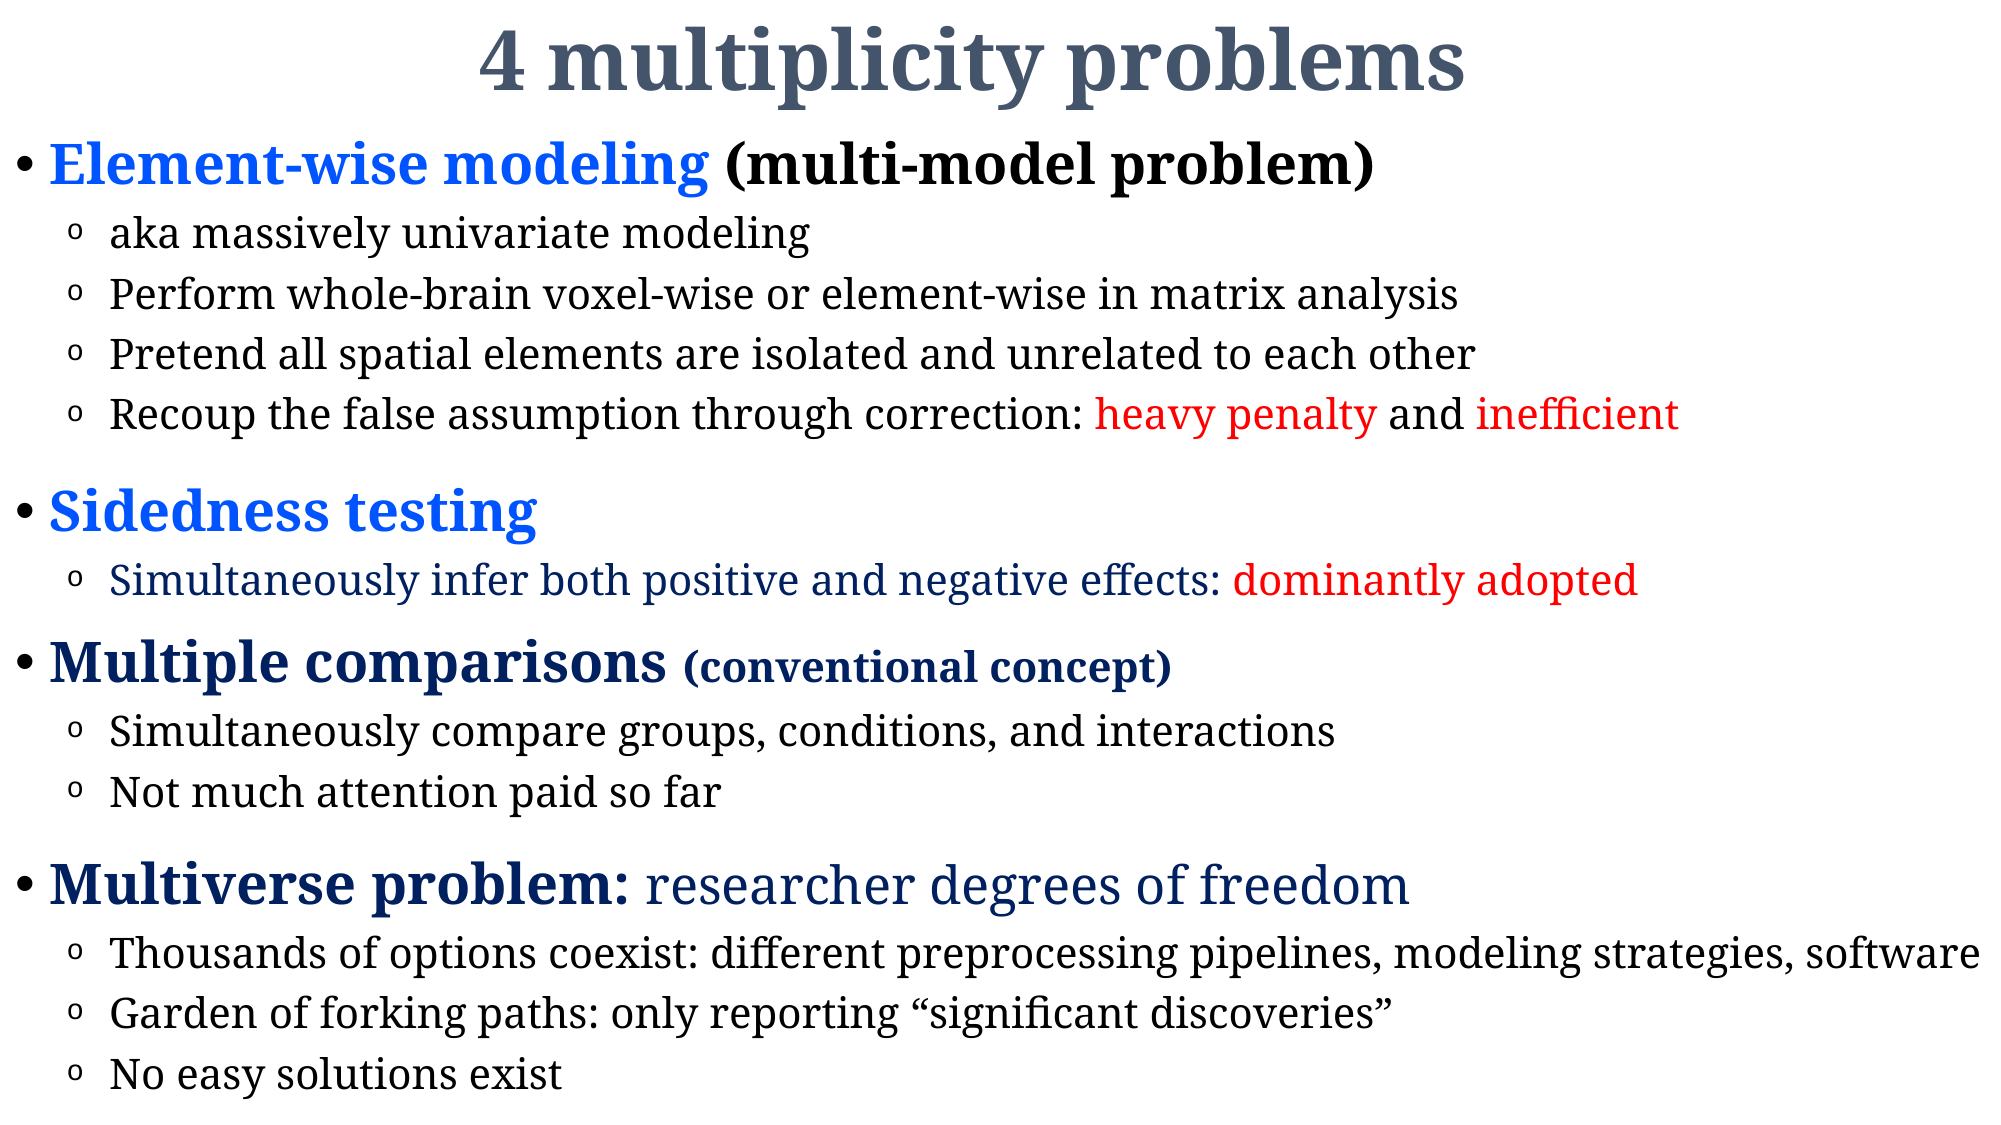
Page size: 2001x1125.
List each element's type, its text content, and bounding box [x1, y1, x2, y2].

subtitle Element-wise modeling (multi-model problem) aka massively univariate modeling Perform whole-brain voxel-wise or element-wise in matrix analysis Pretend all spatial elements are isolated and unrelated to each other Recoup the false assumption through correction: heavy penalty and inefficient Sidedness testing Simultaneously infer both positive and negative effects: dominantly adopted Multiple comparisons (conventional concept) Simultaneously compare groups, conditions, and interactions Not much attention paid so far Multiverse problem: researcher degrees of freedom Thousands of options coexist: different preprocessing pipelines, modeling strategies, software Garden of forking paths: only reporting “significant discoveries” No easy solutions exist [0, 128, 2000, 1125]
text_box 4 multiplicity problems [464, 0, 1884, 129]
